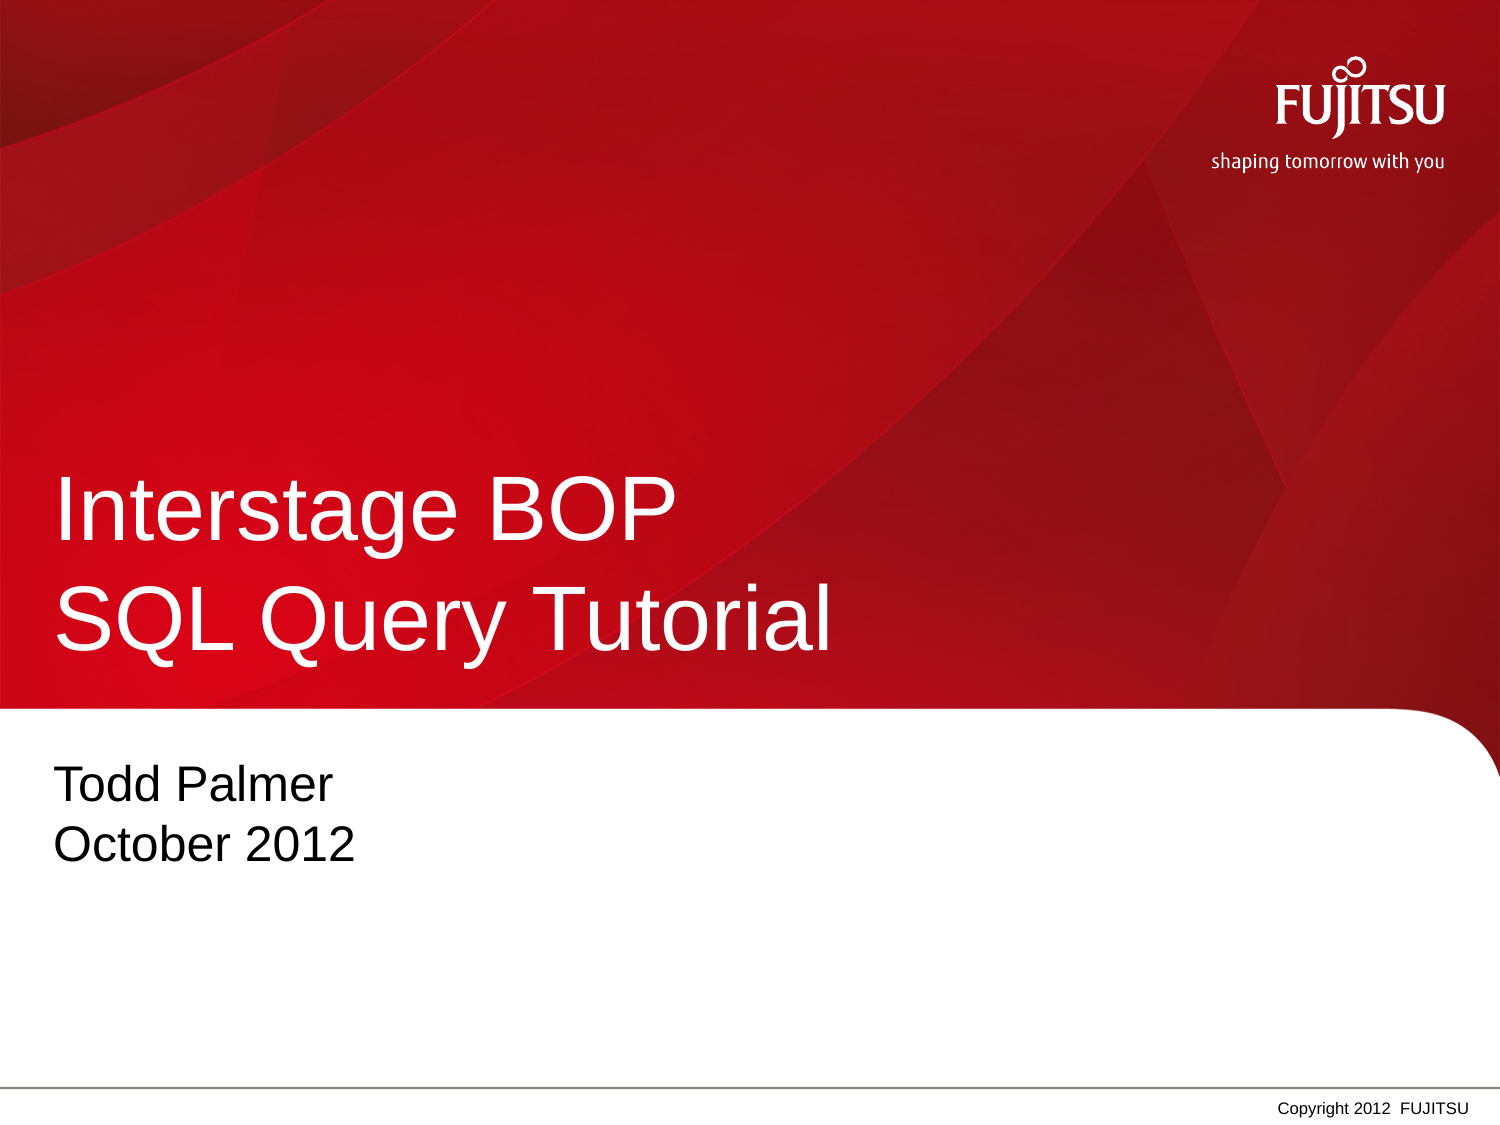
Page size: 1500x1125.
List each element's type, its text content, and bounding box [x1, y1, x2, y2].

subtitle Todd Palmer October 2012 [52, 751, 1448, 1048]
title Interstage BOP SQL Query Tutorial [52, 290, 1448, 670]
picture [0, 0, 1500, 797]
